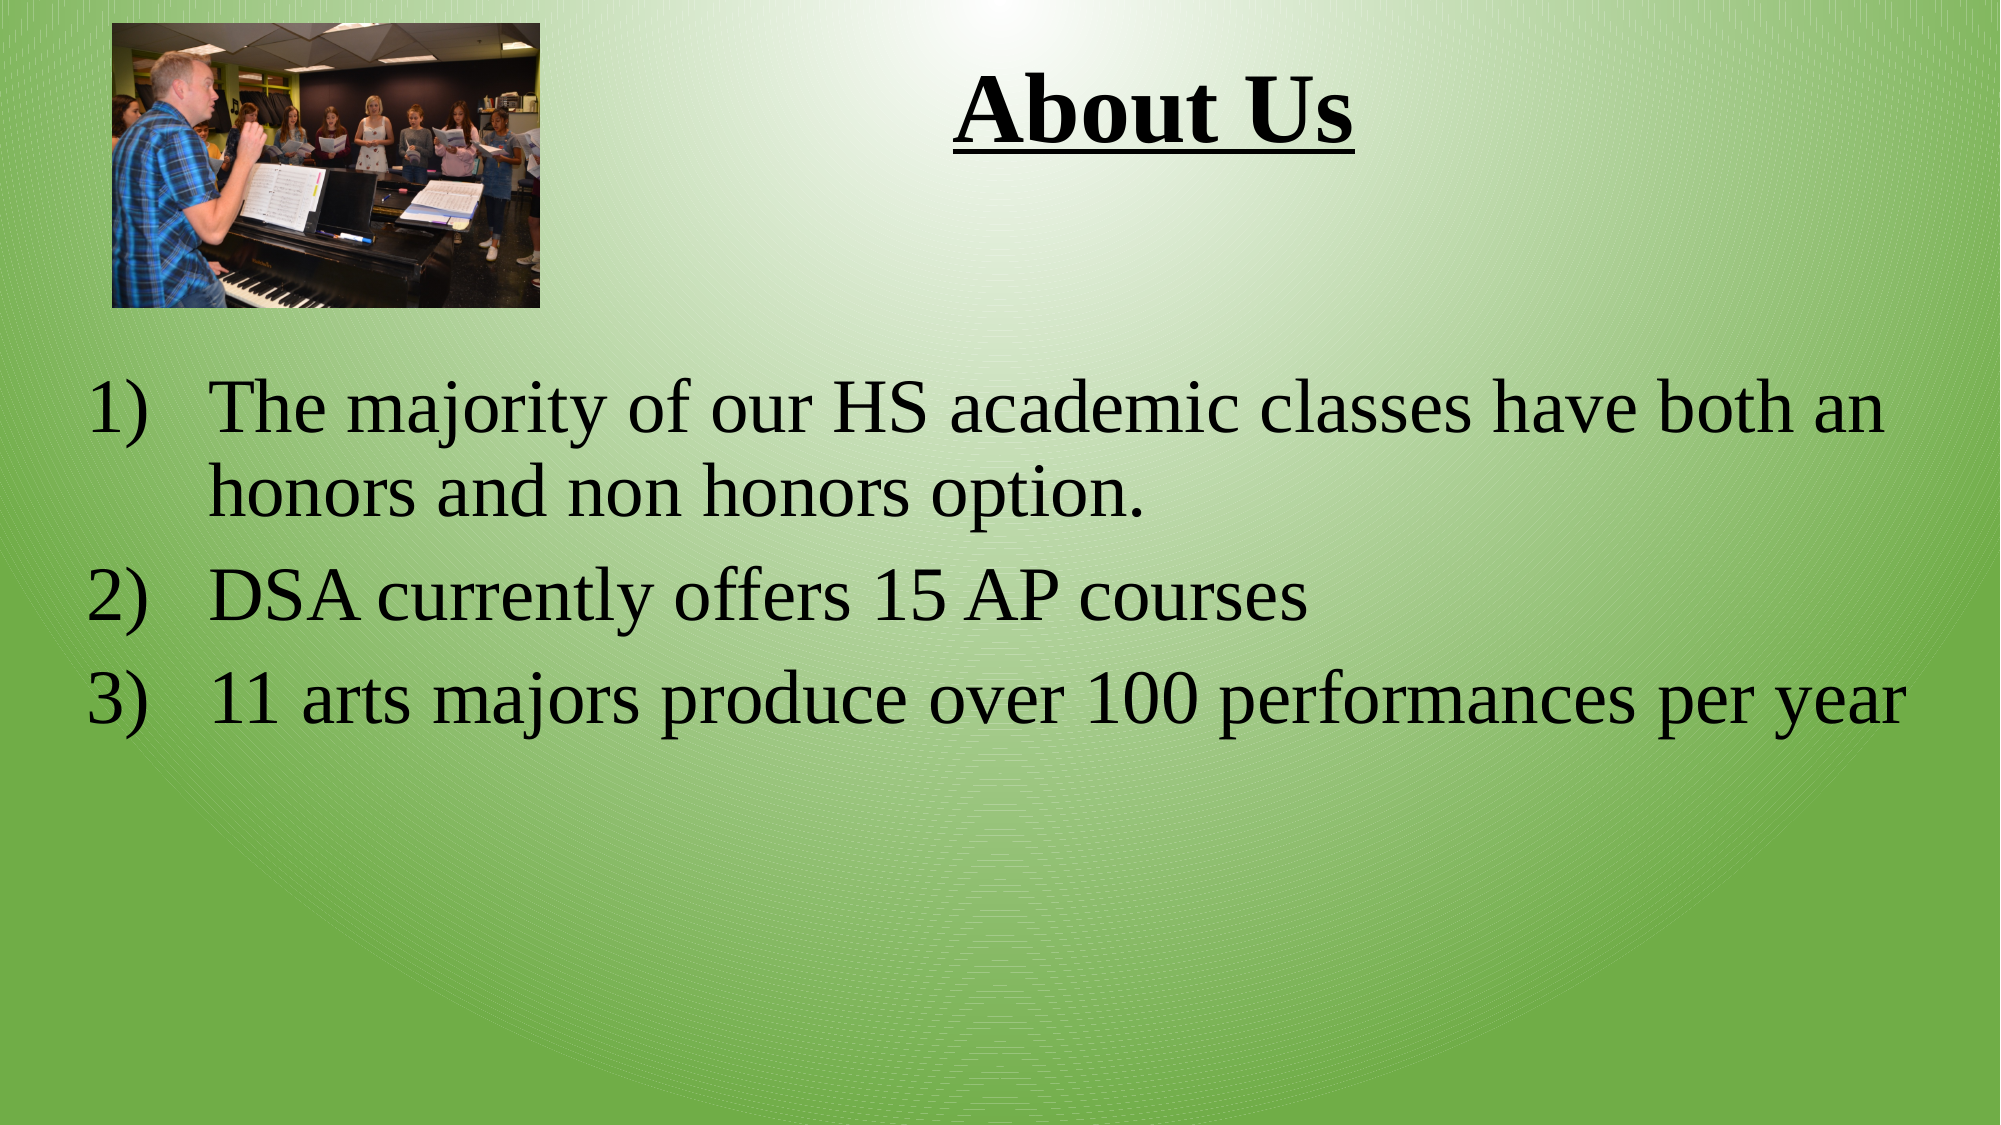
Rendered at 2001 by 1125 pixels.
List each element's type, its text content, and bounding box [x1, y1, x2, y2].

subtitle The majority of our HS academic classes have both an honors and non honors option. DSA currently offers 15 AP courses 11 arts majors produce over 100 performances per year [71, 358, 1932, 1100]
picture [112, 23, 540, 309]
title About Us [540, 25, 1932, 173]
